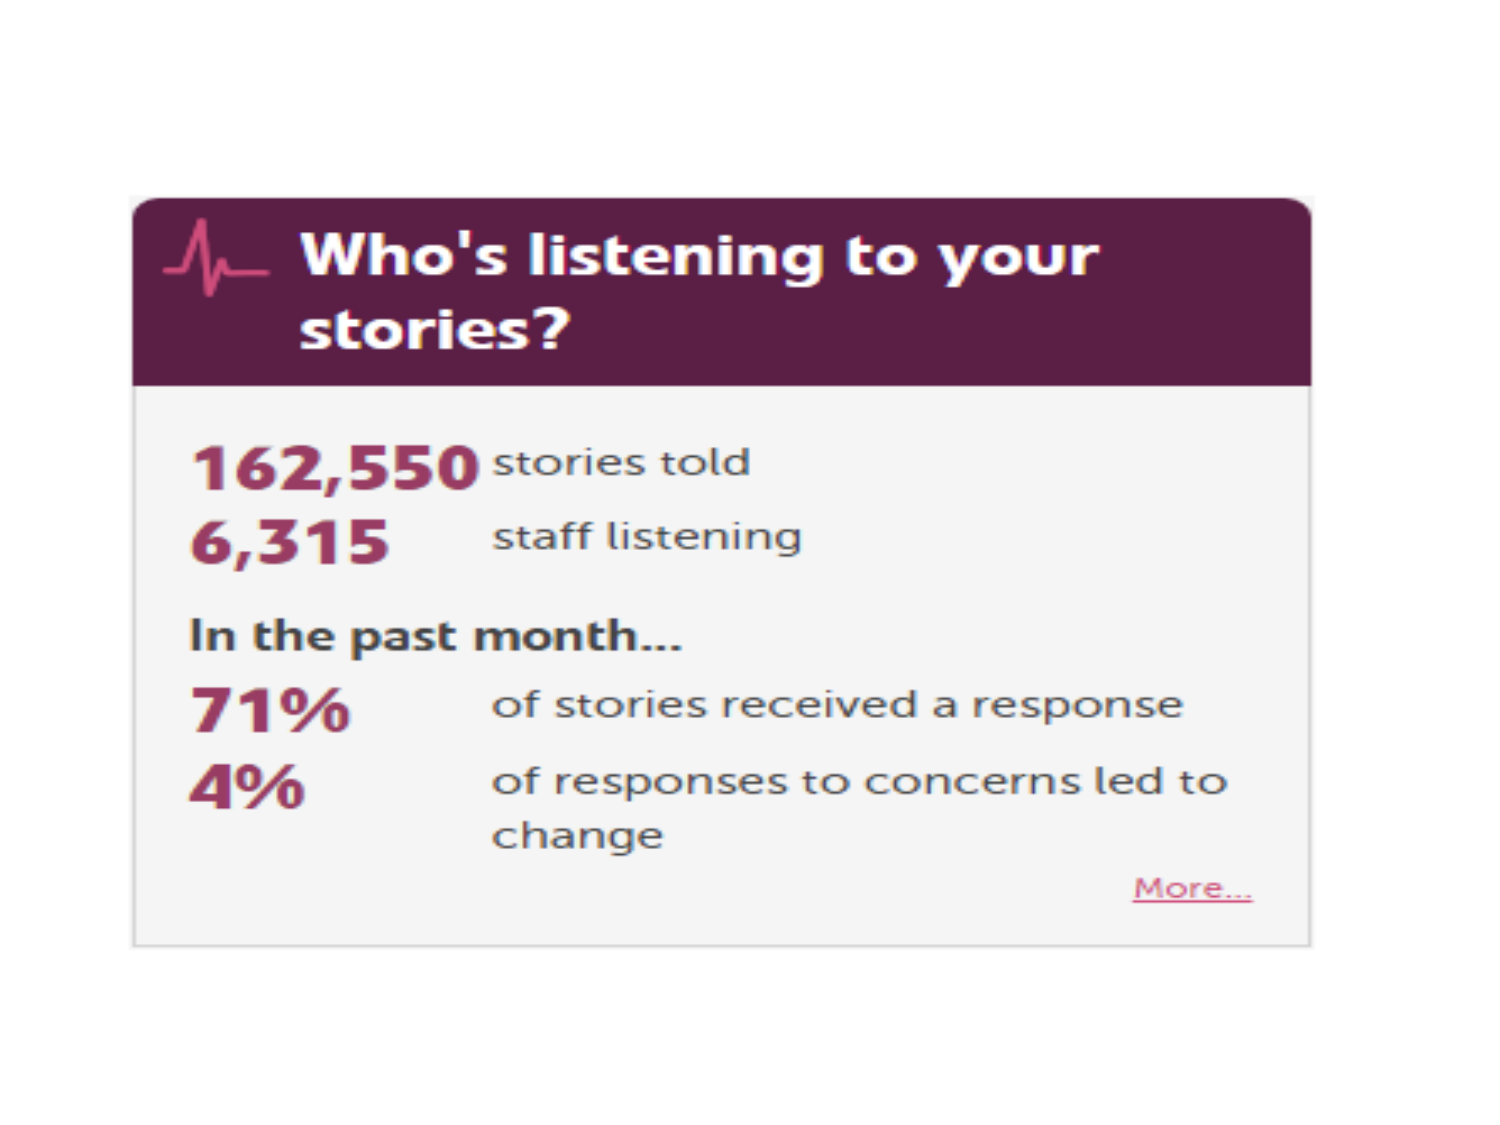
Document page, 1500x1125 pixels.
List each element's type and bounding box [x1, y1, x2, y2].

picture [100, 184, 1353, 985]
